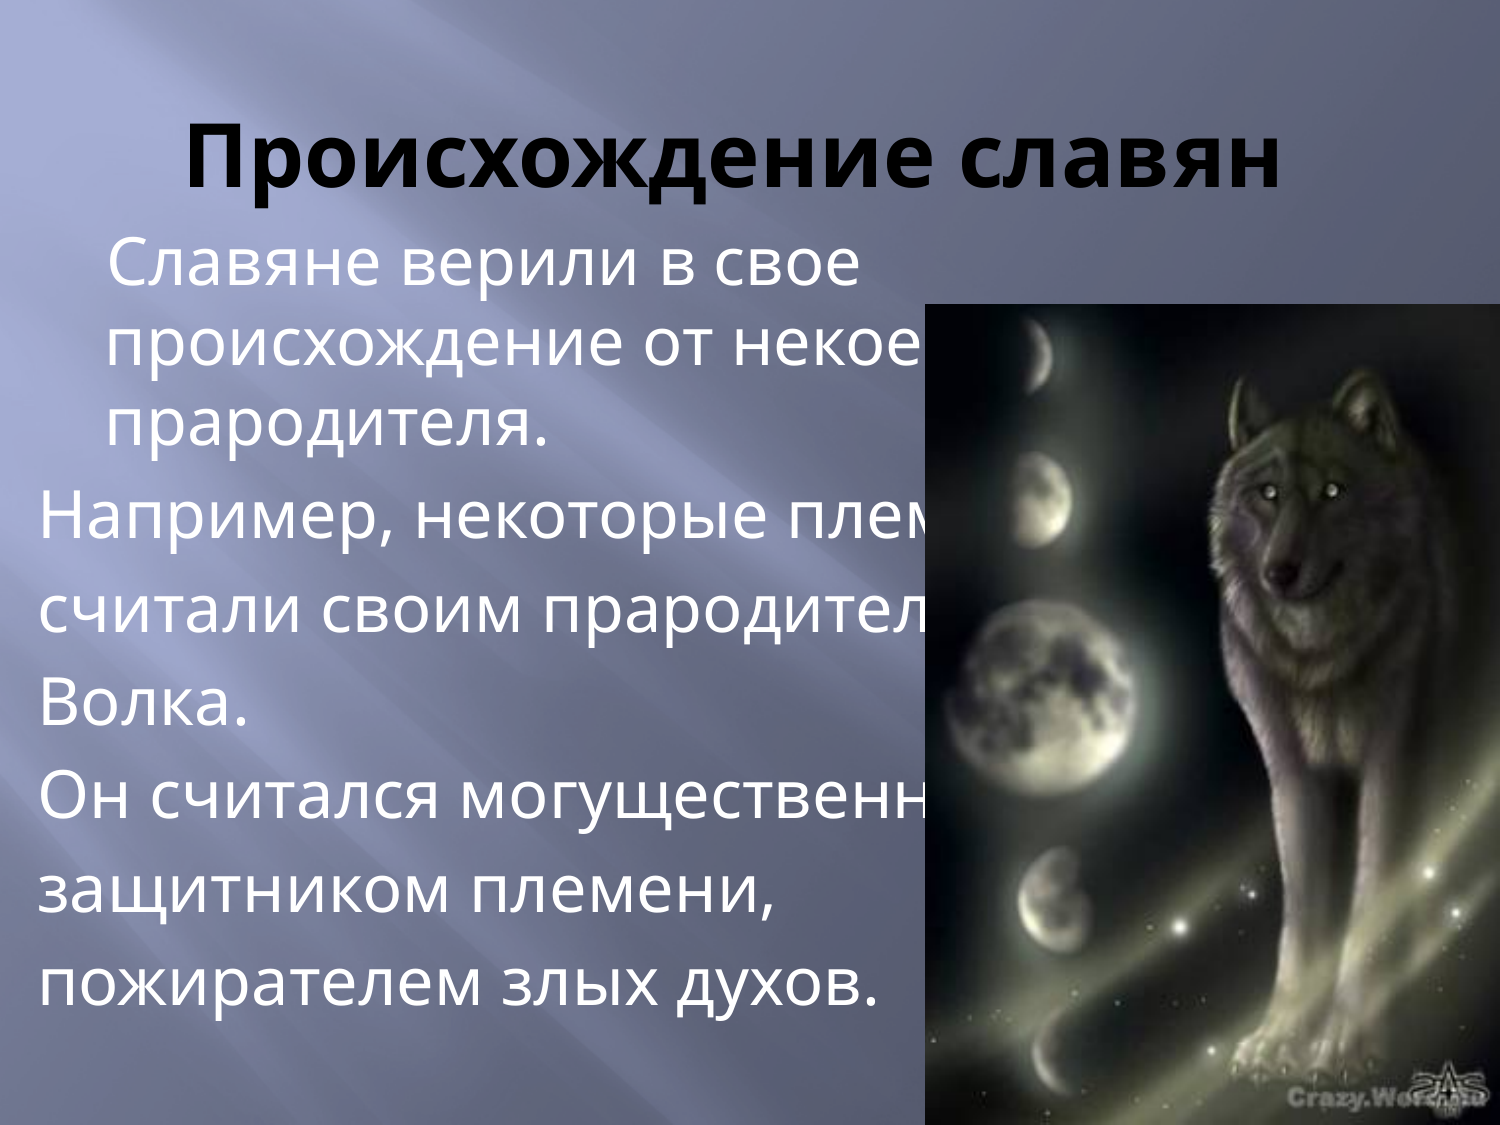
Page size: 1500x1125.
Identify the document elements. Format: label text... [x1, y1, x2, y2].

title Происхождение славян [58, 58, 1409, 247]
list Славяне верили в свое происхождение от некоего прародителя. Например, некоторые племена считали своим прародителем Волка. Он считался могущественным защитником племени, пожирателем злых духов. [0, 210, 1255, 1125]
picture [925, 304, 1500, 1125]
